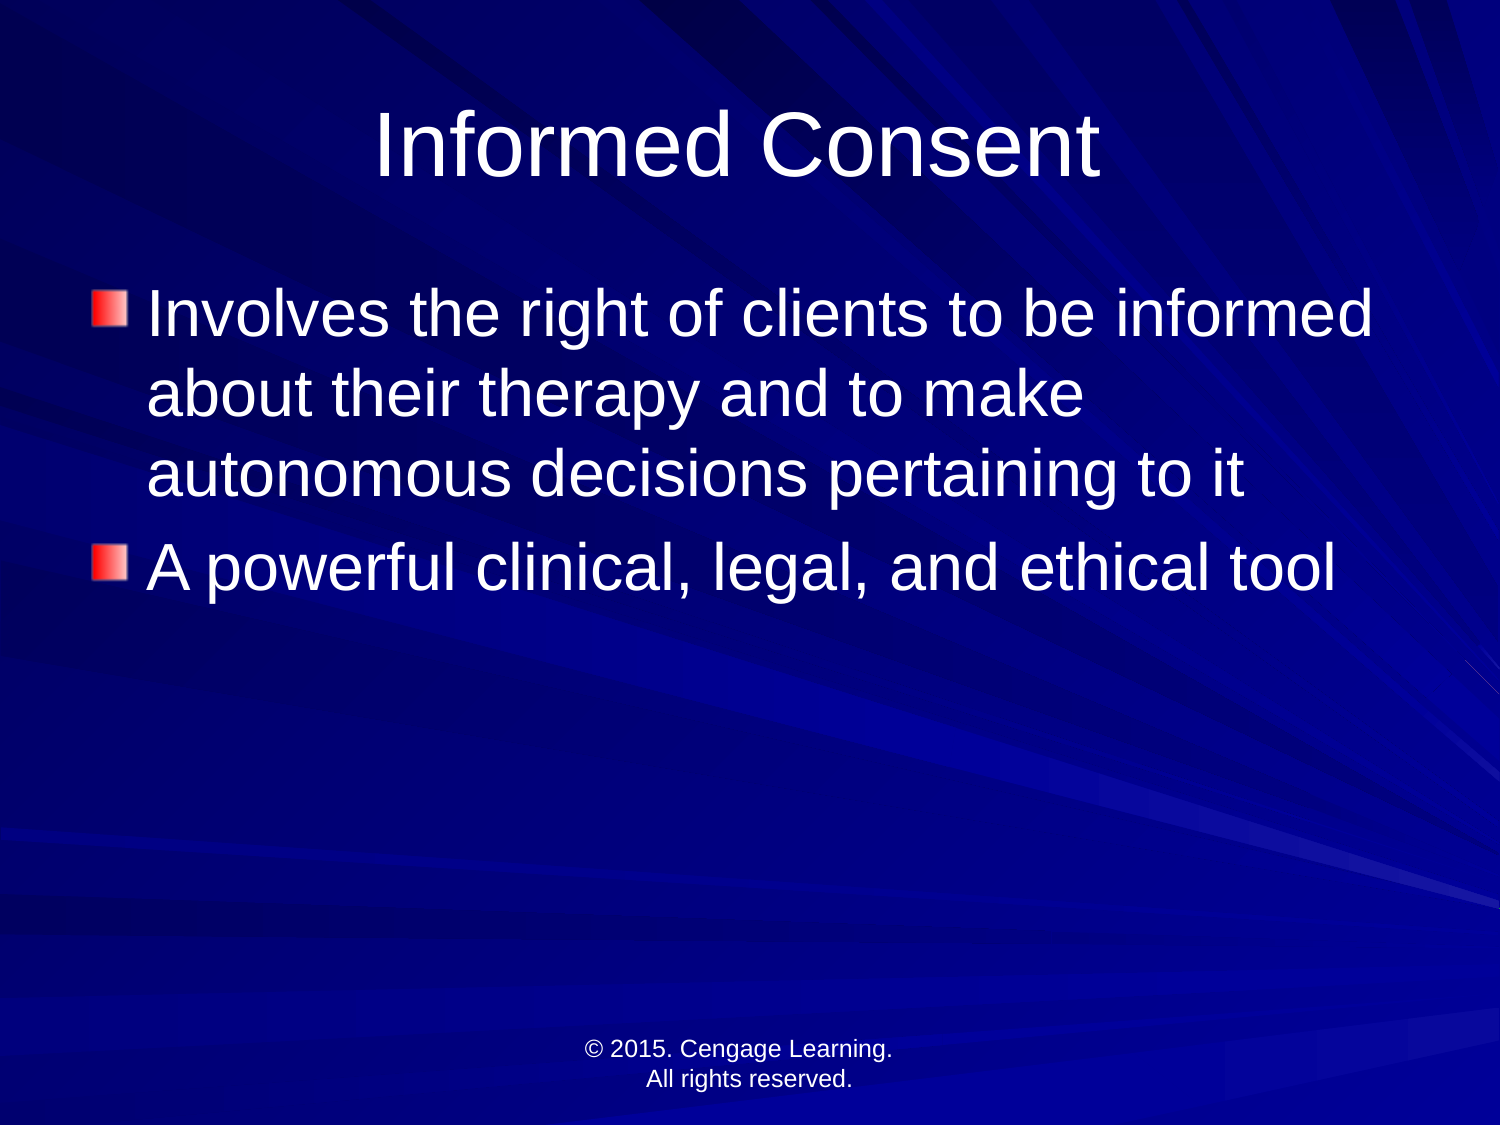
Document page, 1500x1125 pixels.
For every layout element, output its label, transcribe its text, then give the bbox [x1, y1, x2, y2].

picture [90, 288, 132, 331]
footer © 2015. Cengage Learning. All rights reserved. [512, 1024, 988, 1101]
list Involves the right of clients to be informed about their therapy and to make autonomous decisions pertaining to it A powerful clinical, legal, and ethical tool [74, 262, 1426, 1006]
title Informed Consent [74, 45, 1426, 234]
picture [90, 542, 132, 585]
